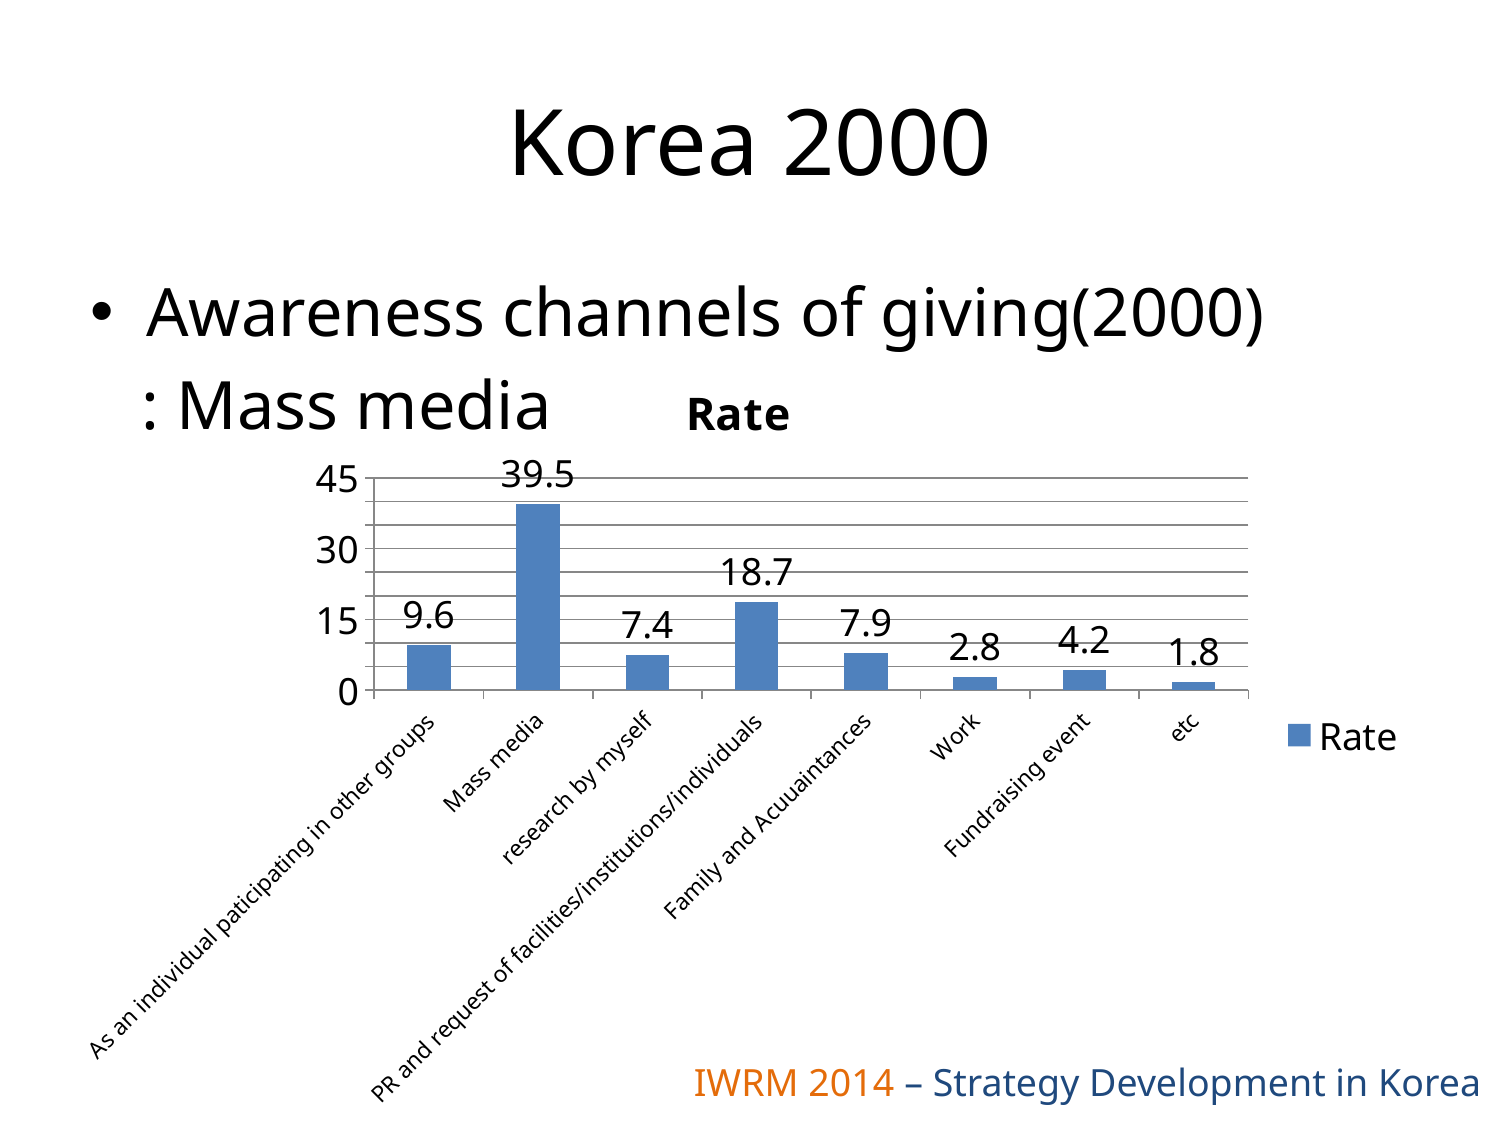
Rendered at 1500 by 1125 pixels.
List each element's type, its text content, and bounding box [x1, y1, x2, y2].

list Awareness channels of giving(2000) : Mass media [75, 262, 1425, 346]
title Korea 2000 [75, 45, 1425, 233]
text_box IWRM 2014 – Strategy Development in Korea [1427, 1052, 1500, 1112]
chart [52, 345, 1424, 1125]
